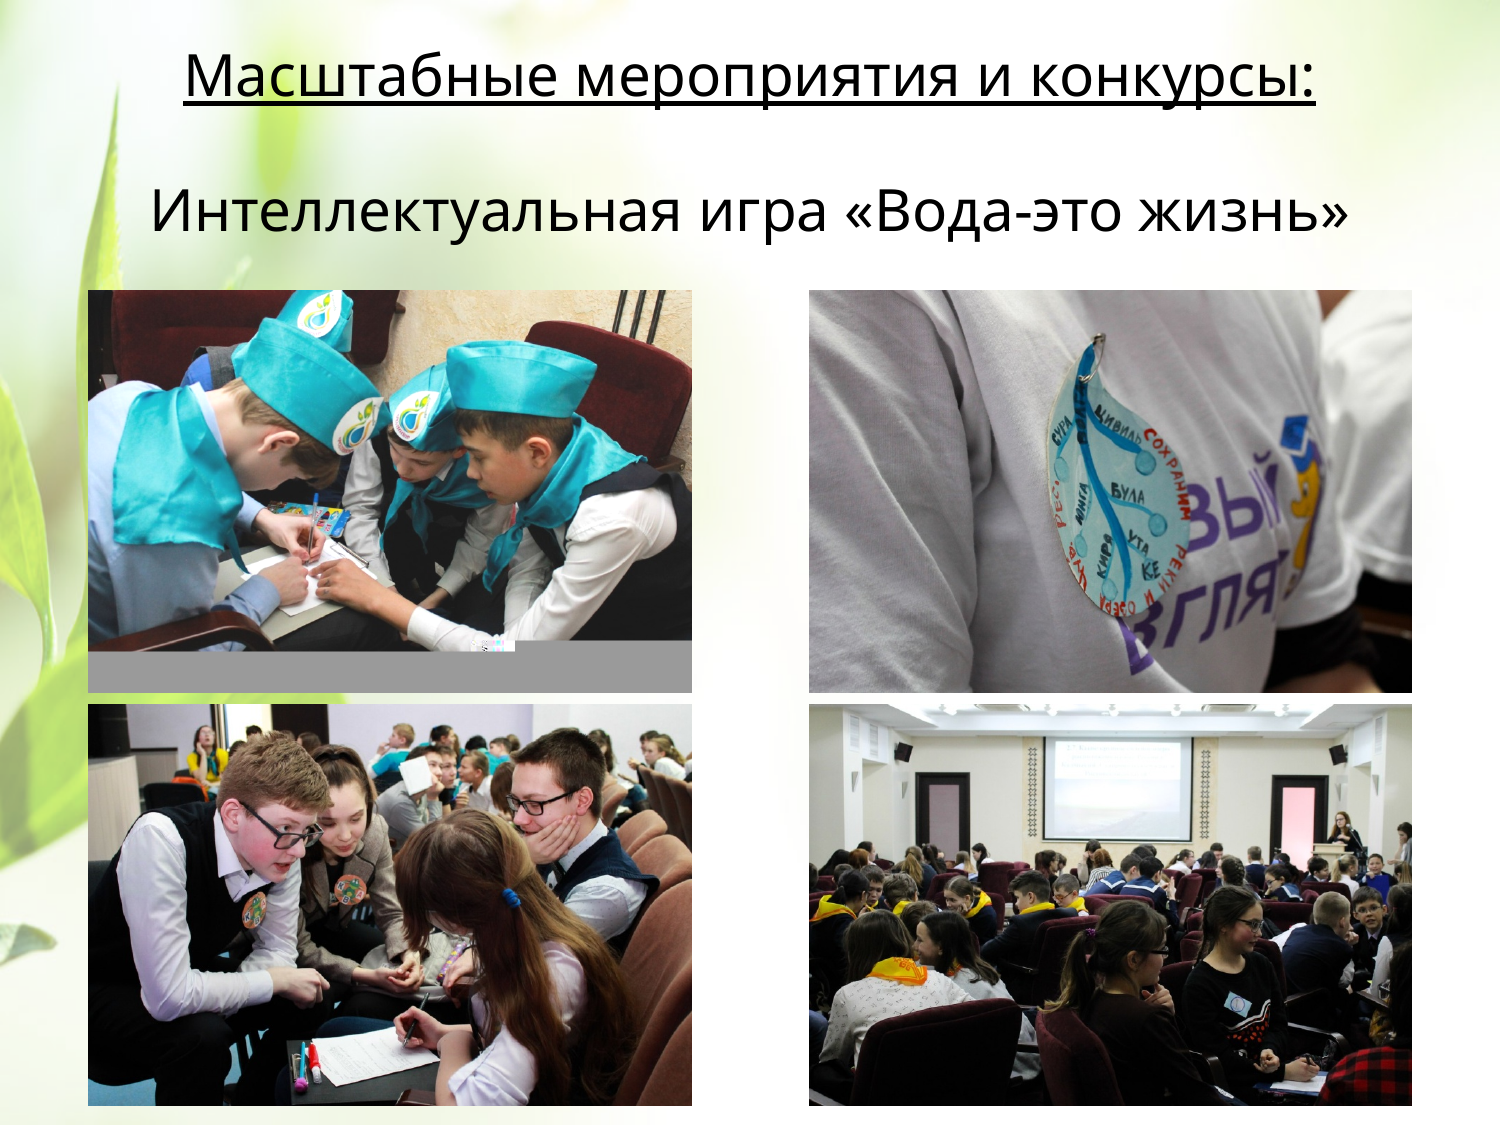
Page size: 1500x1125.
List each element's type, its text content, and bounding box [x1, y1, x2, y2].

picture [88, 290, 692, 693]
text_box Масштабные мероприятия и конкурсы: [0, 30, 1500, 116]
picture [808, 703, 1412, 1106]
title Интеллектуальная игра «Вода-это жизнь» [0, 184, 1500, 303]
picture [88, 703, 692, 1106]
picture [808, 290, 1412, 693]
